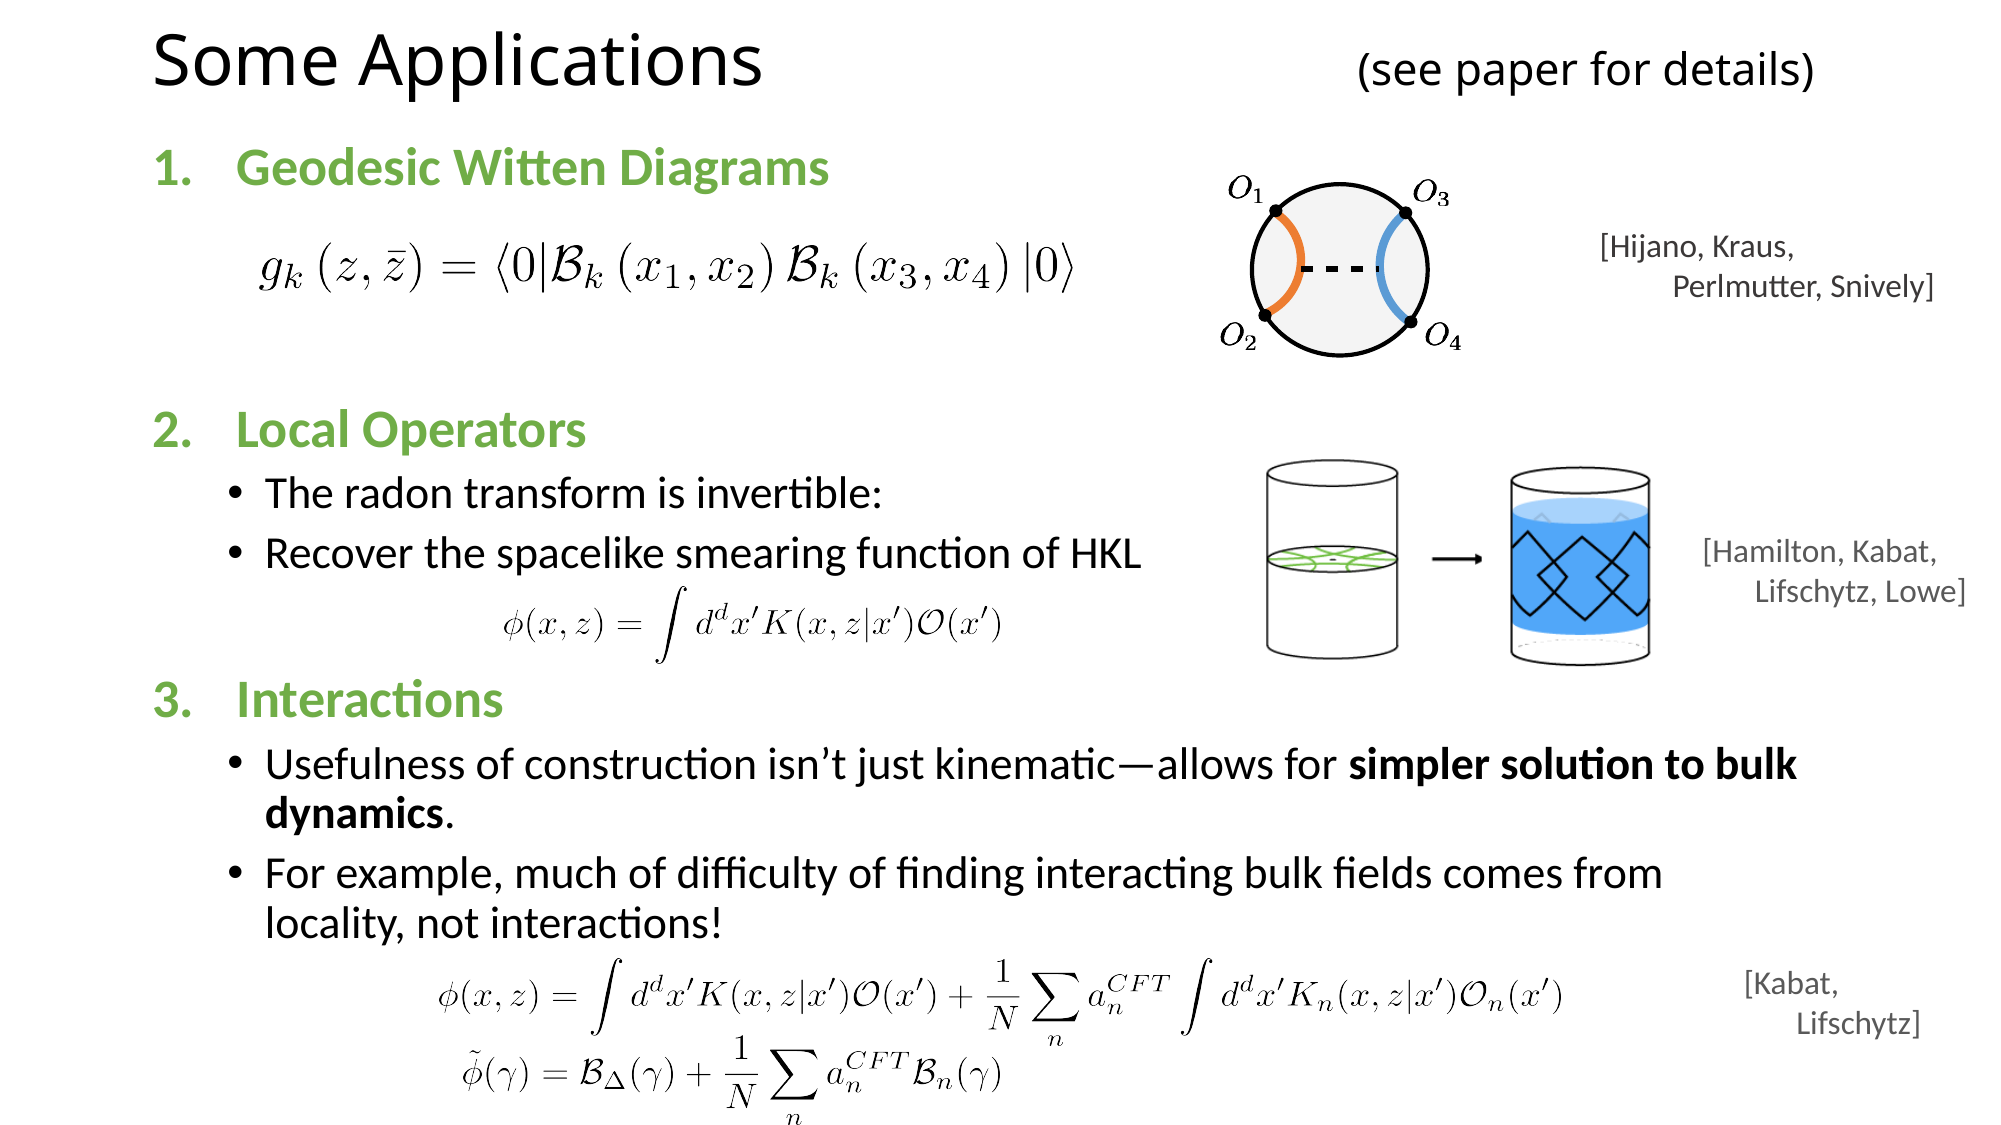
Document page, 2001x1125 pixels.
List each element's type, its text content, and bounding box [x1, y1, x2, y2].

picture [504, 586, 1000, 664]
picture [439, 958, 1561, 1125]
picture [259, 242, 1073, 293]
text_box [1151, 417, 1985, 683]
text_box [1220, 175, 2000, 356]
title Some Applications (see paper for details) [137, 0, 1863, 131]
text_box [Kabat, Lifschytz] [1728, 953, 1963, 1049]
